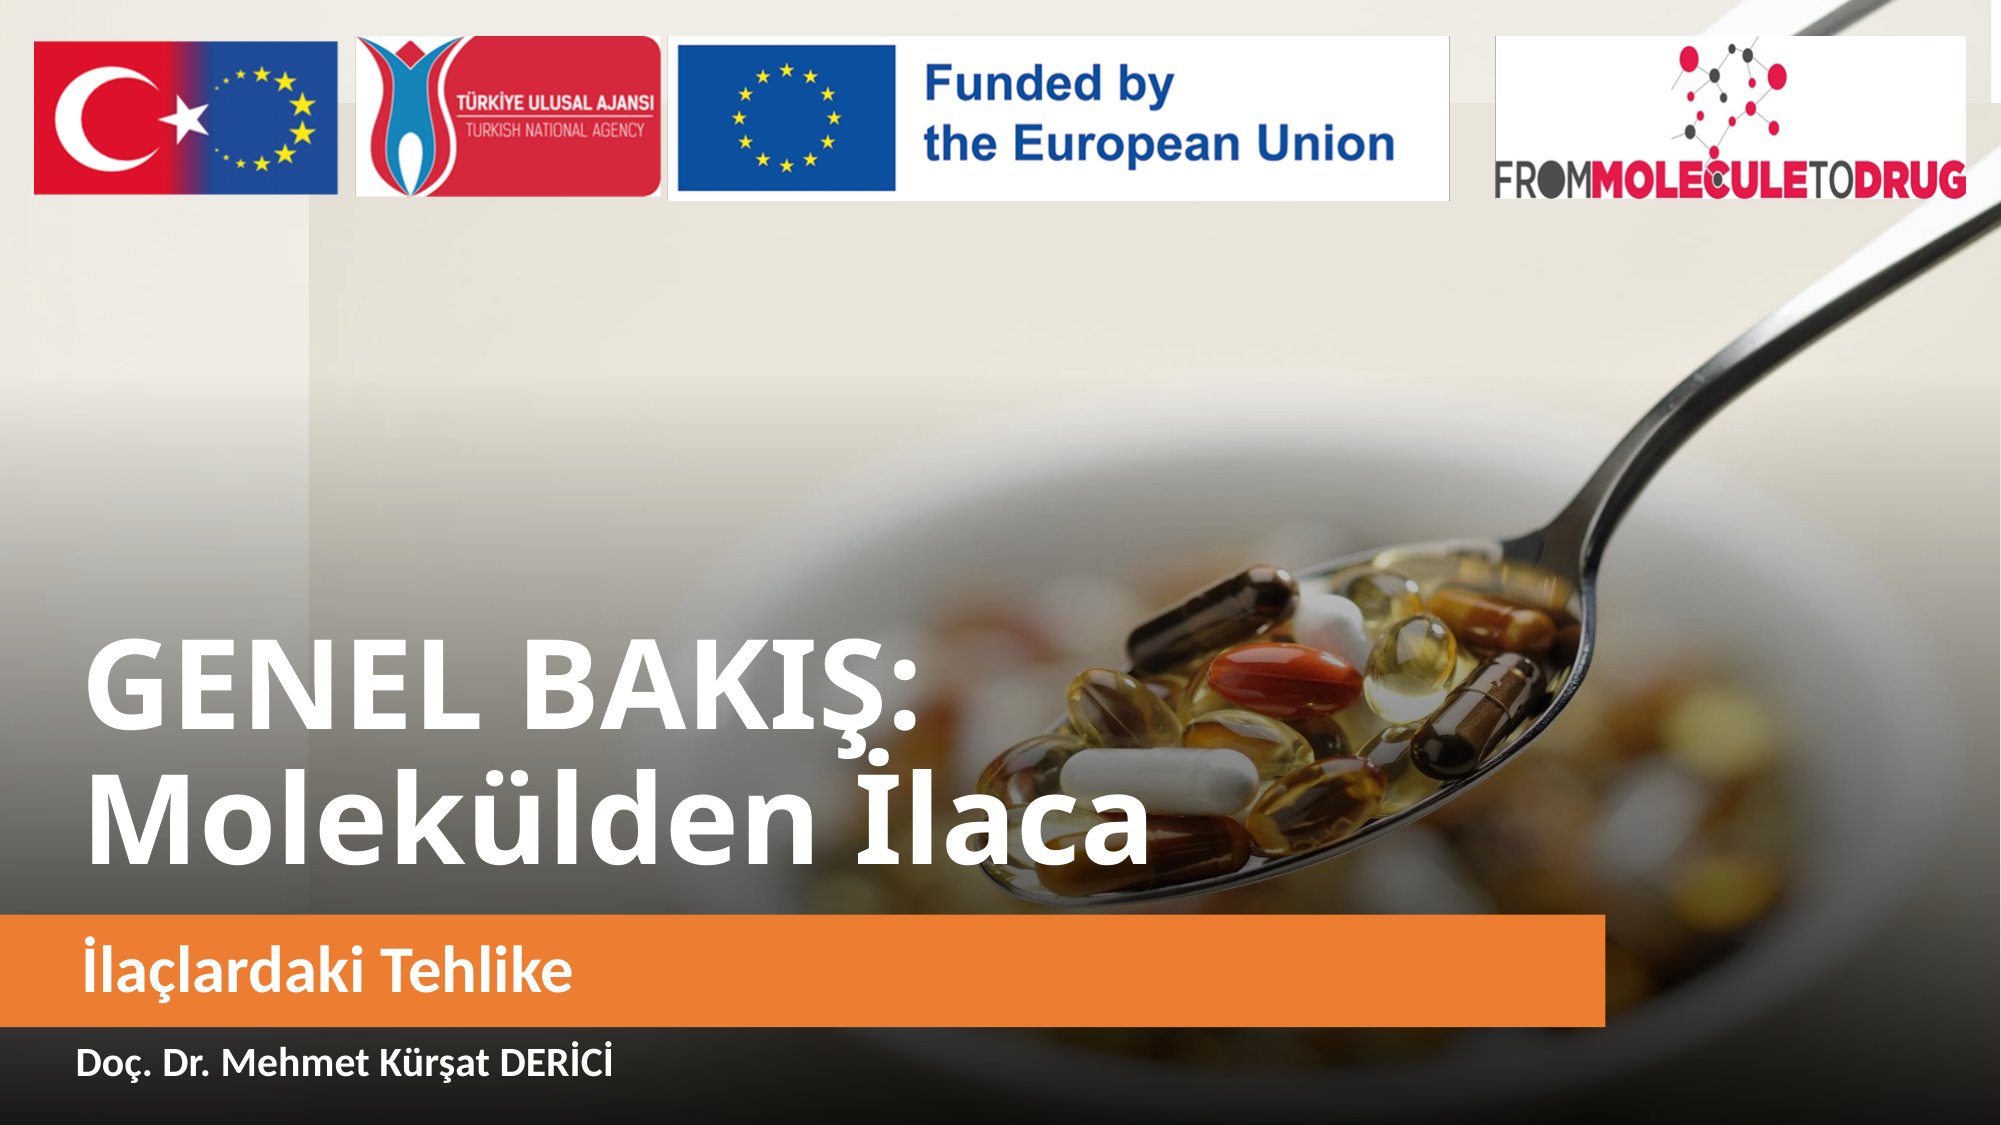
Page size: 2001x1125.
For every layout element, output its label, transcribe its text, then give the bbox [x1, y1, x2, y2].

subtitle İlaçlardaki Tehlike [66, 922, 308, 1020]
title GENEL BAKIŞ: Molekülden İlaca [66, 507, 308, 899]
text_box [0, 1028, 308, 1125]
text_box Doç. Dr. Mehmet Kürşat DERİCİ [60, 1032, 308, 1125]
text_box [0, 372, 308, 913]
picture [34, 36, 2001, 1125]
text_box [0, 913, 308, 1028]
text_box [0, 0, 2000, 372]
